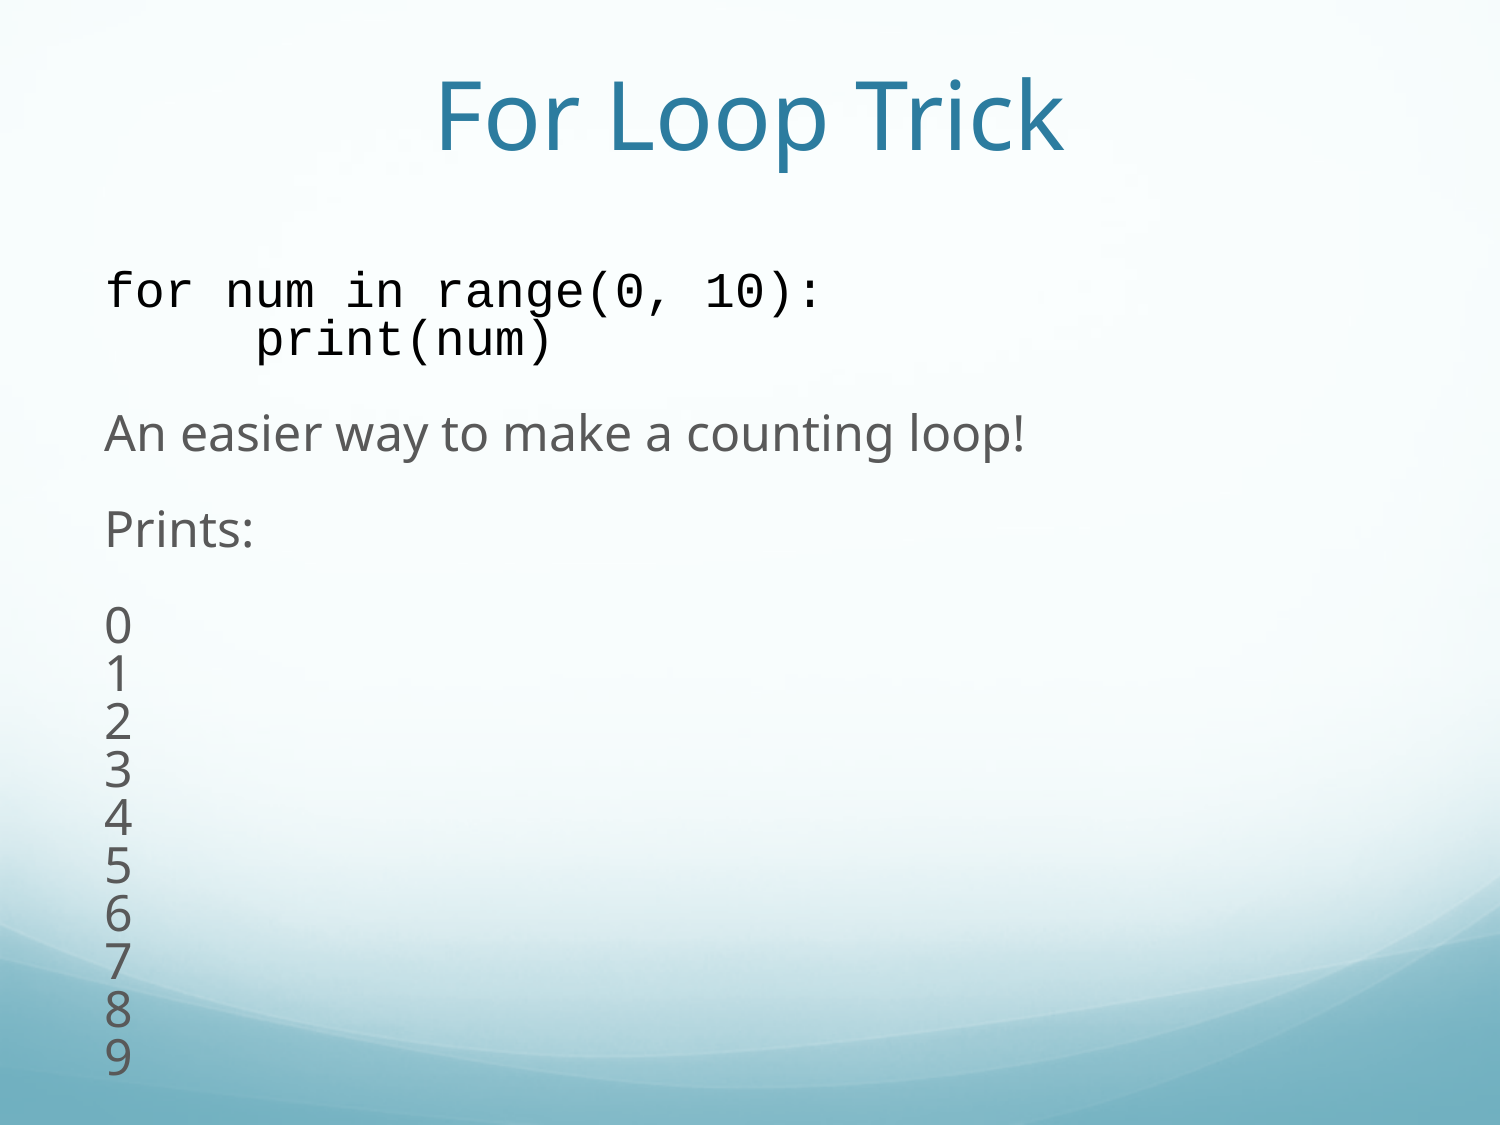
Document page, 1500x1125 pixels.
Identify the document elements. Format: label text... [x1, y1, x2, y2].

text_box for num in range(0, 10): print(num) An easier way to make a counting loop! Prints: 0 1 2 3 4 5 6 7 8 9 [90, 202, 1410, 915]
picture [0, 0, 1500, 1125]
text_box For Loop Trick [90, 0, 1410, 177]
